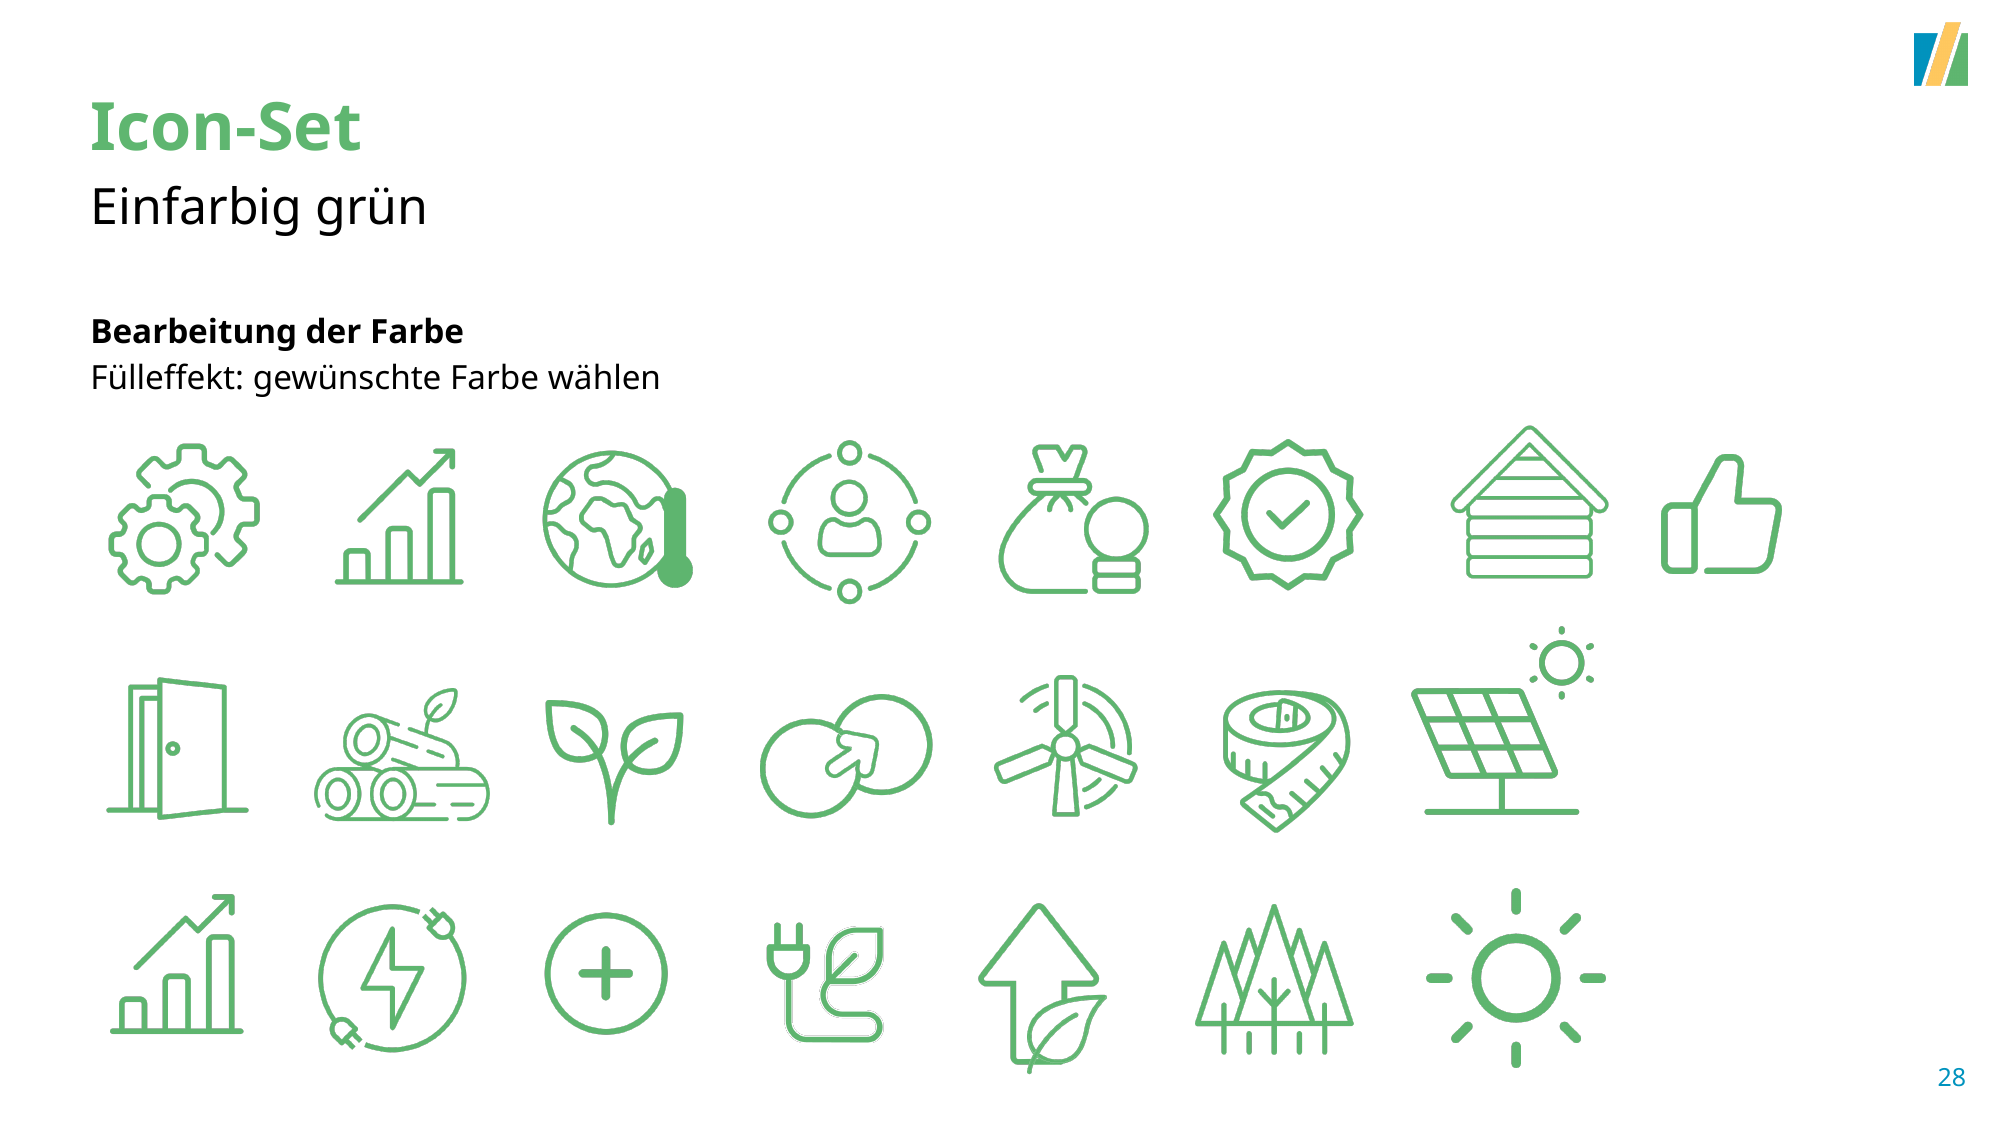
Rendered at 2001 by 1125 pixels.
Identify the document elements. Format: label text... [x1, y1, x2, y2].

picture [95, 666, 260, 830]
picture [1914, 22, 1968, 86]
picture [980, 426, 1166, 611]
picture [525, 674, 703, 852]
picture [744, 653, 949, 859]
picture [95, 883, 257, 1044]
picture [950, 896, 1135, 1081]
picture [1426, 888, 1606, 1068]
picture [981, 662, 1149, 830]
picture [755, 427, 945, 618]
picture [1199, 674, 1374, 850]
list Einfarbig grün [90, 166, 1662, 233]
picture [1201, 427, 1374, 601]
slide_number 28 [1890, 1063, 1967, 1094]
picture [300, 652, 505, 857]
picture [298, 884, 487, 1073]
picture [95, 430, 273, 608]
picture [529, 430, 706, 608]
picture [310, 428, 488, 606]
picture [506, 874, 700, 1067]
picture [1169, 873, 1379, 1084]
picture [1661, 454, 1782, 574]
list Bearbeitung der Farbe Fülleffekt: gewünschte Farbe wählen [90, 304, 1662, 395]
picture [1427, 399, 1632, 604]
picture [741, 899, 909, 1067]
picture [1400, 618, 1605, 823]
title Icon-Set [90, 94, 1662, 165]
